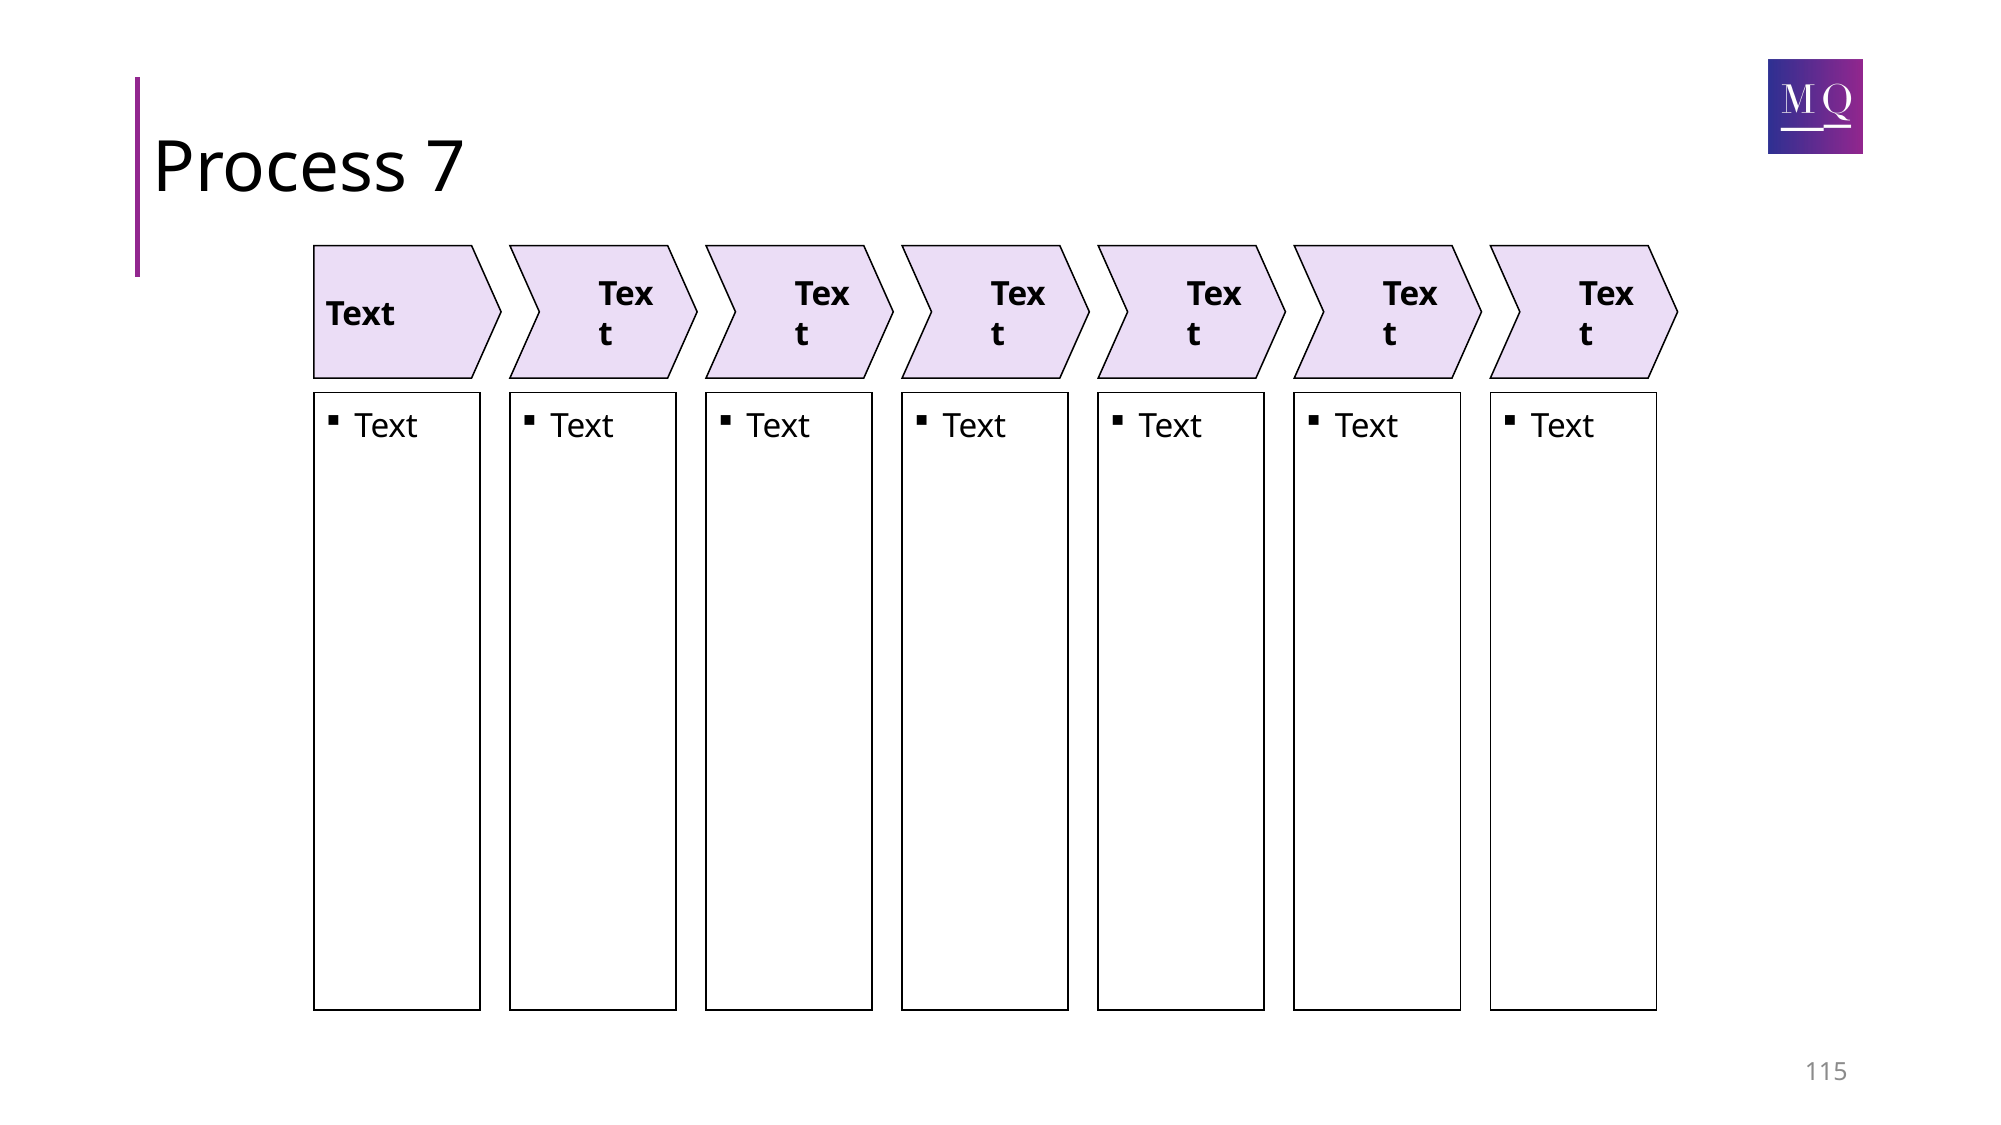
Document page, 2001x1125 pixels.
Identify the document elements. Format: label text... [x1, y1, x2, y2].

slide_number 115 [1412, 1042, 1863, 1103]
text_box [313, 245, 1678, 1010]
title Process 7 [137, 59, 1863, 278]
